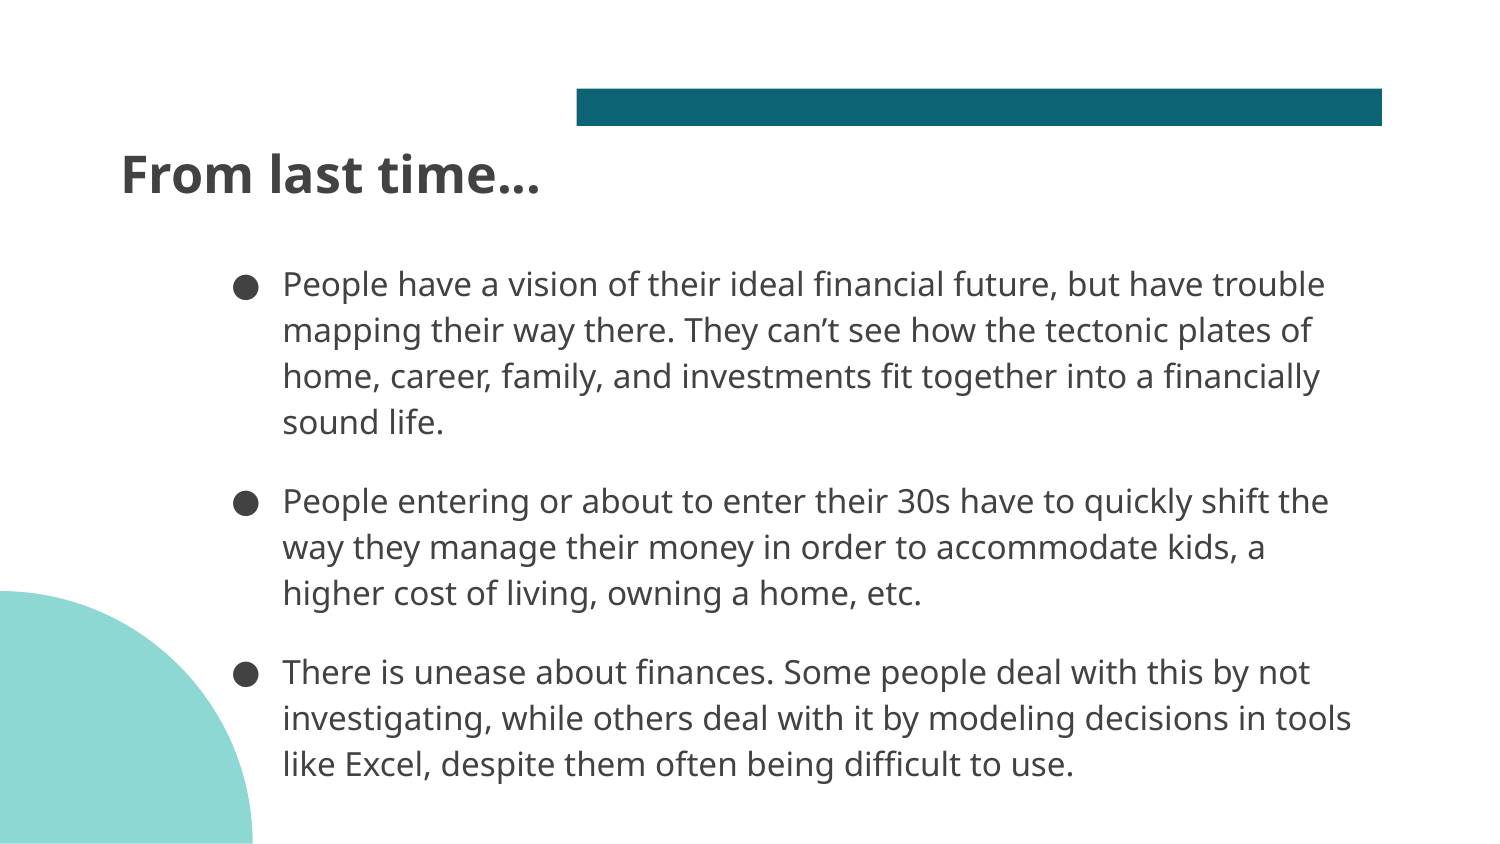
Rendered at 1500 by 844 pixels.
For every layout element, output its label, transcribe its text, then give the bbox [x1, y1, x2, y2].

subtitle People have a vision of their ideal financial future, but have trouble mapping their way there. They can’t see how the tectonic plates of home, career, family, and investments fit together into a financially sound life. People entering or about to enter their 30s have to quickly shift the way they manage their money in order to accommodate kids, a higher cost of living, owning a home, etc. There is unease about finances. Some people deal with this by not investigating, while others deal with it by modeling decisions in tools like Excel, despite them often being difficult to use. [192, 242, 1380, 705]
title From last time... [105, 126, 597, 220]
